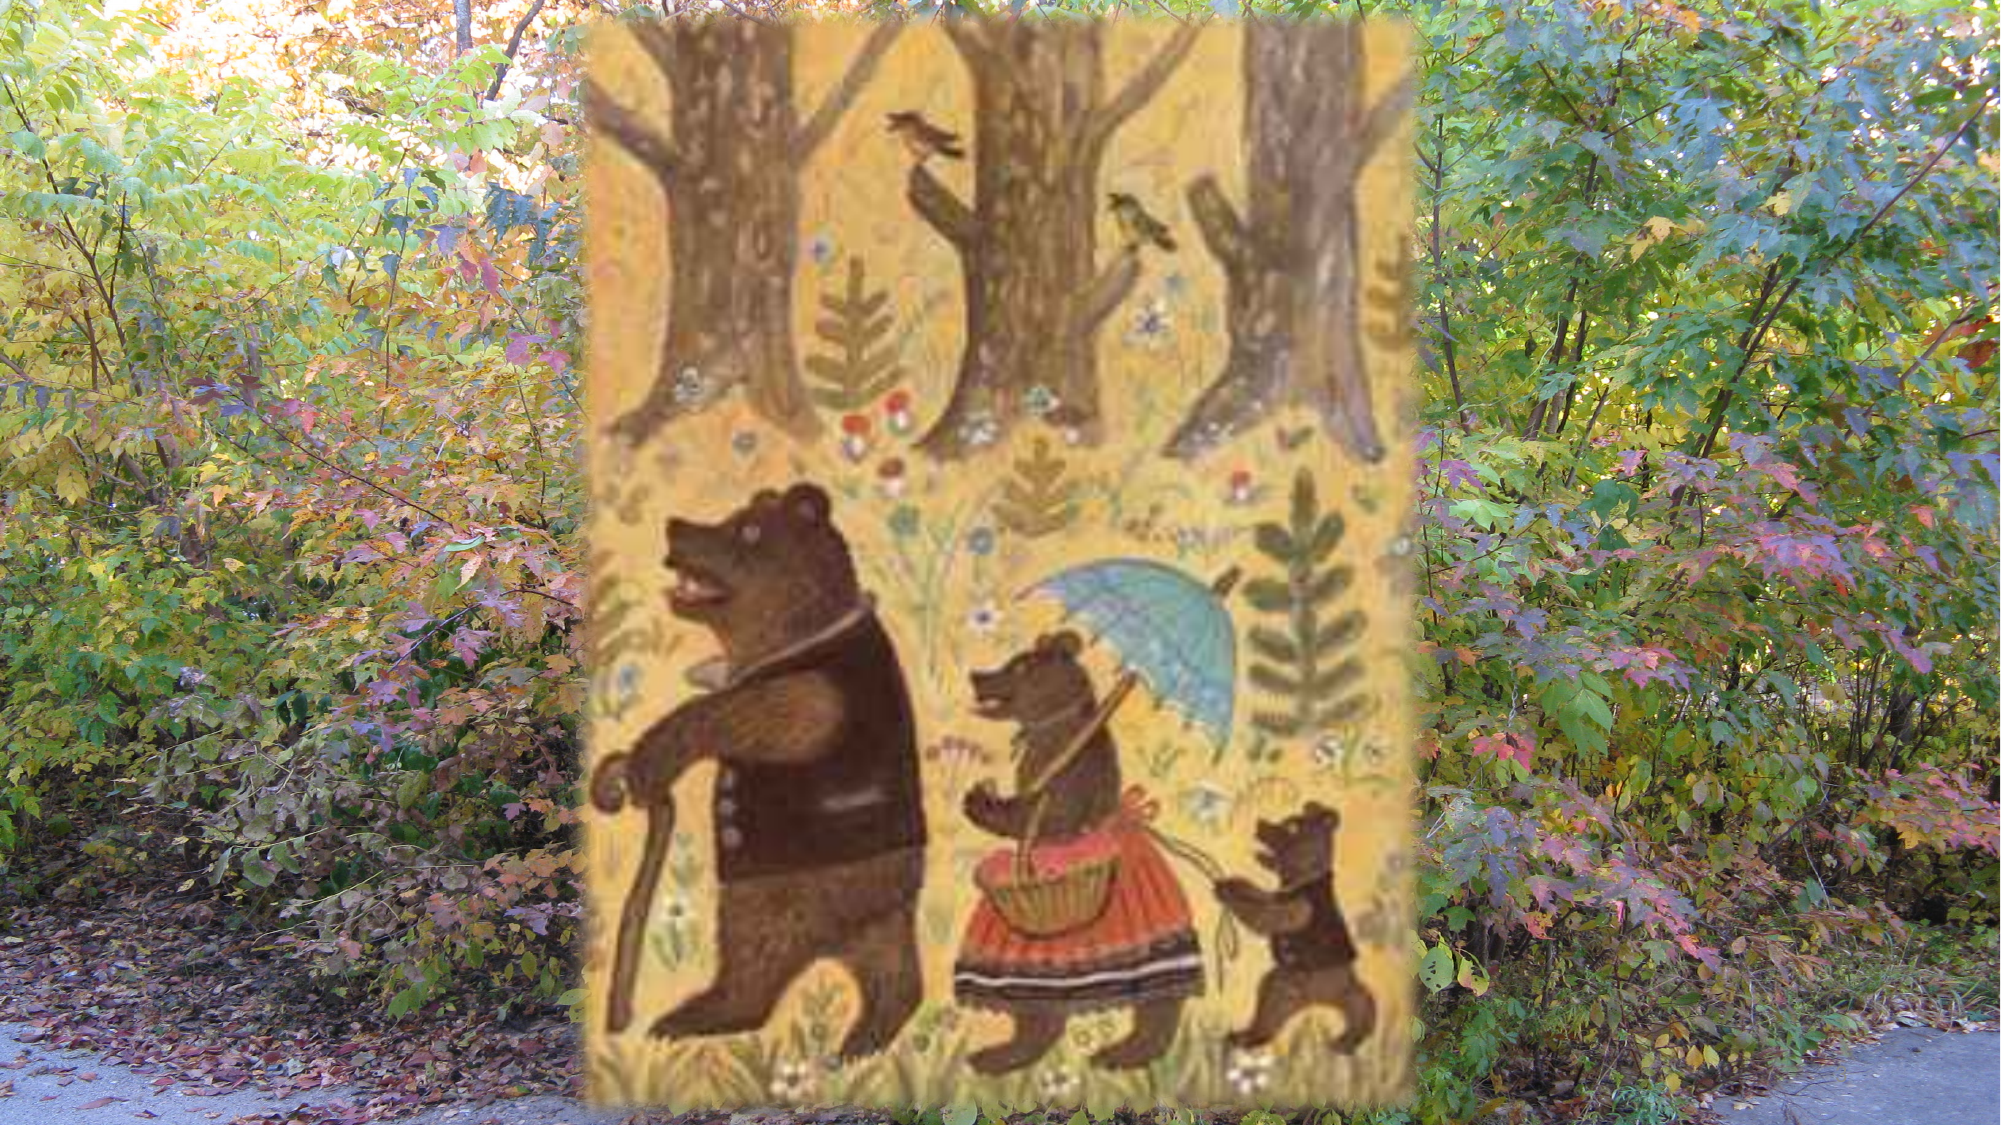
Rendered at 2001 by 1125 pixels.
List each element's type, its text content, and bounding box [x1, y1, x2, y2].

picture [0, 0, 2001, 1125]
slide_number 3 [1435, 1042, 1863, 1103]
